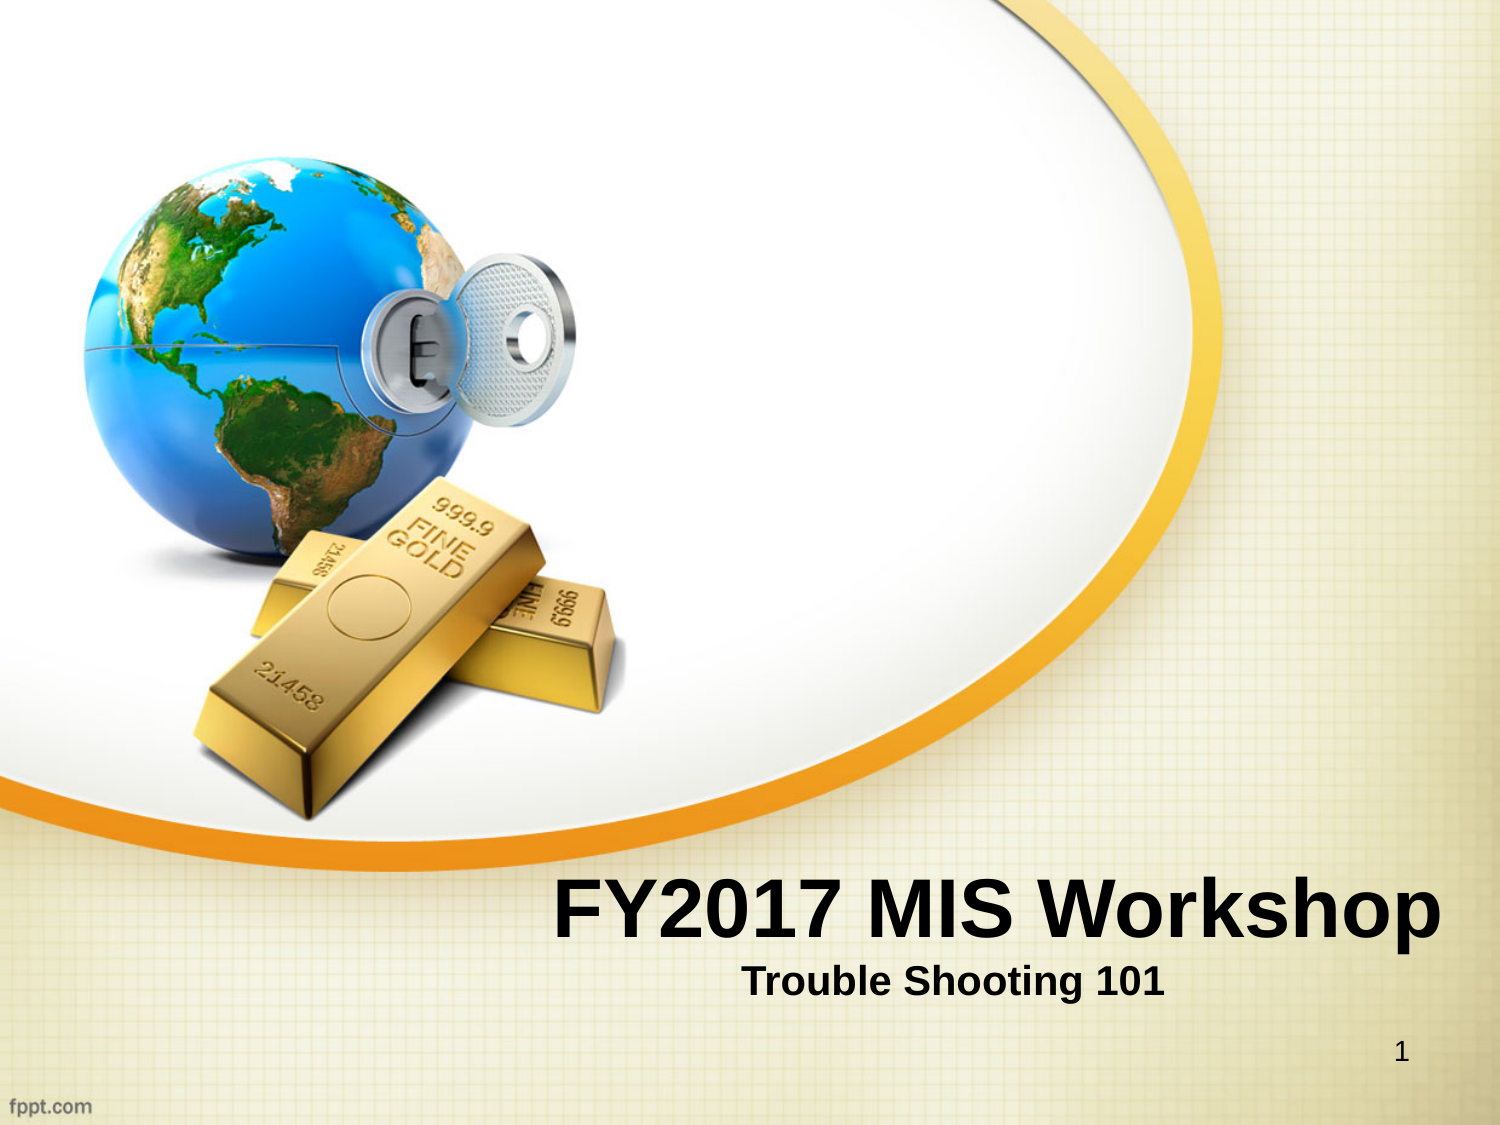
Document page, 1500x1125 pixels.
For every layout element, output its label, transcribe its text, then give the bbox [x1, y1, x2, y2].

subtitle FY2017 MIS Workshop [537, 857, 1489, 953]
text_box Trouble Shooting 101 [726, 952, 1489, 1047]
slide_number 1 [1074, 1024, 1425, 1103]
picture [0, 0, 1500, 1125]
